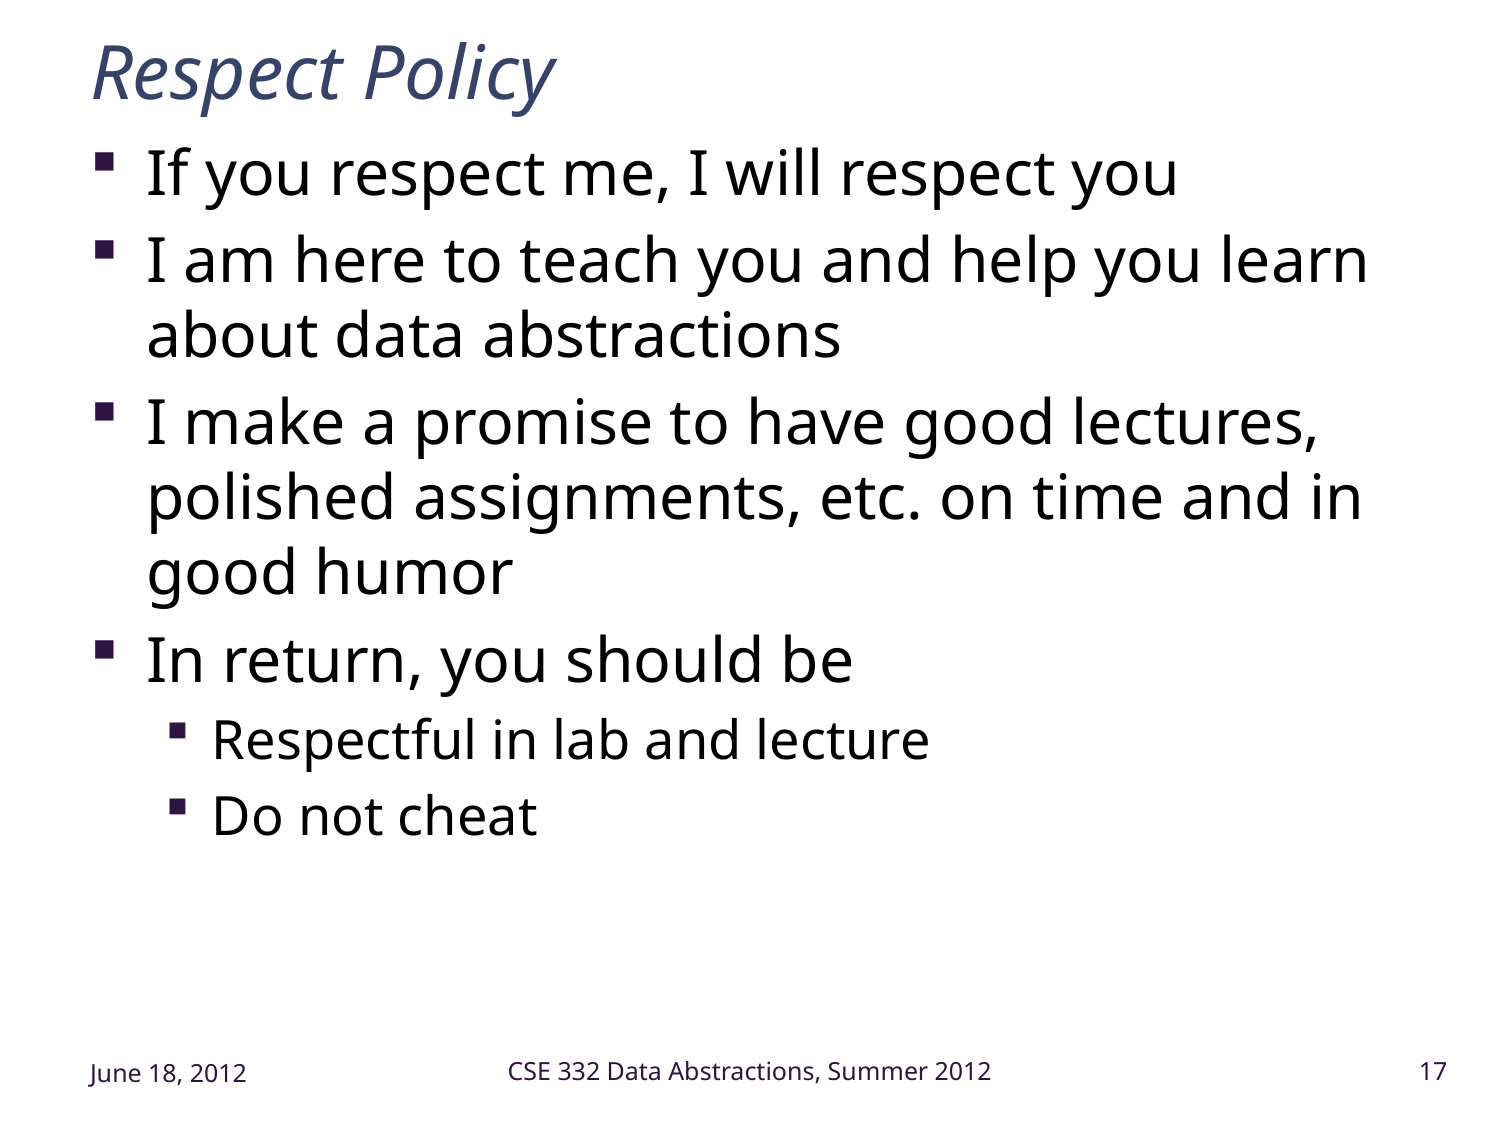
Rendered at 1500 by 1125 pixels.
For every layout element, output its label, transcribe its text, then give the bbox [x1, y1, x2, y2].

list If you respect me, I will respect you I am here to teach you and help you learn about data abstractions I make a promise to have good lectures, polished assignments, etc. on time and in good humor In return, you should be Respectful in lab and lecture Do not cheat [75, 125, 1463, 1025]
title Respect Policy [75, 24, 1463, 105]
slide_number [75, 1042, 338, 1103]
footer CSE 332 Data Abstractions, Summer 2012 [348, 1042, 1152, 1103]
slide_number 17 [1333, 1042, 1463, 1103]
